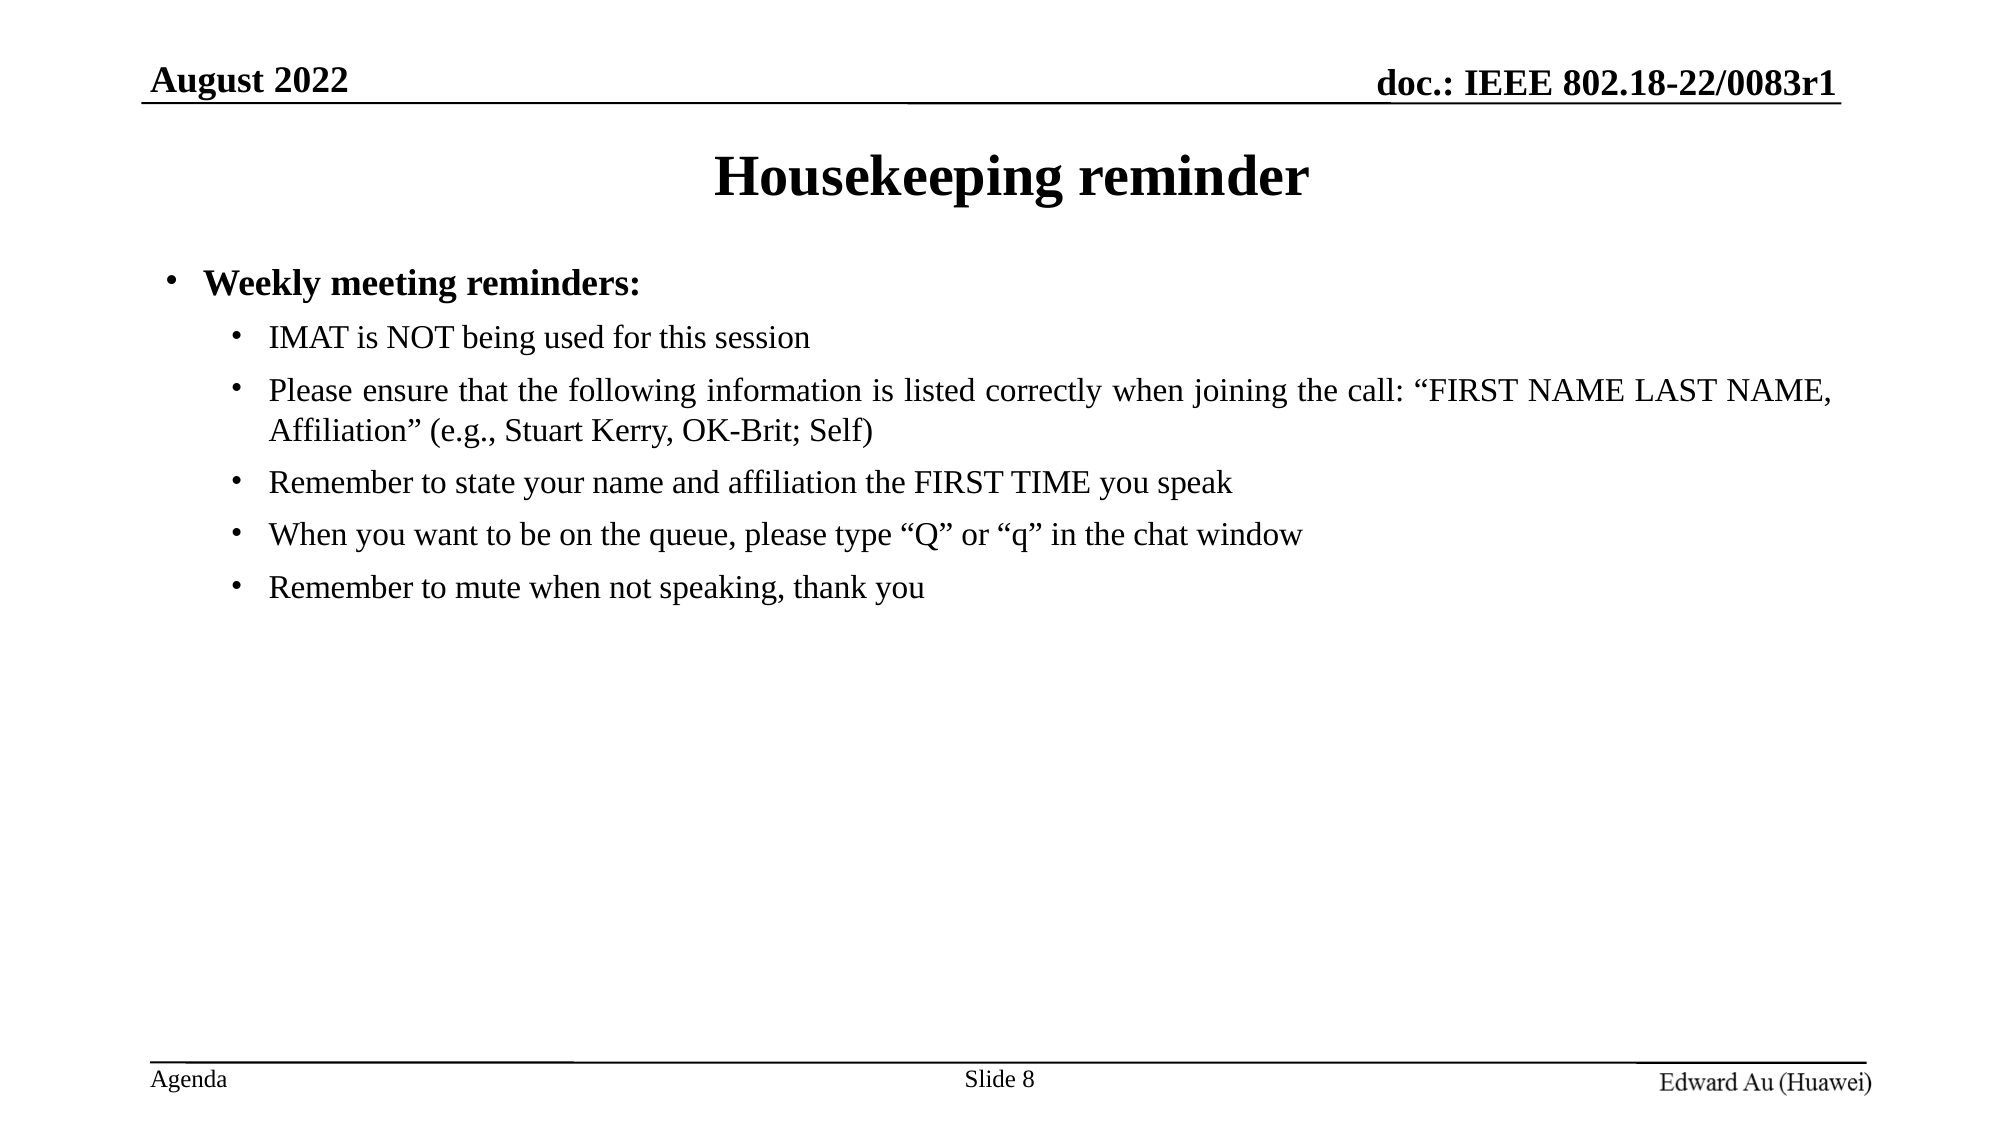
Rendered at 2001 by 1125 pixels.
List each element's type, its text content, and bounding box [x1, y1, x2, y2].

title Housekeeping reminder [162, 99, 1864, 246]
slide_number Slide 8 [933, 1061, 1067, 1123]
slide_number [149, 54, 651, 101]
list Weekly meeting reminders: IMAT is NOT being used for this session Please ensure that the following information is listed correctly when joining the call: “FIRST NAME LAST NAME, Affiliation” (e.g., Stuart Kerry, OK-Brit; Self) Remember to state your name and affiliation the FIRST TIME you speak When you want to be on the queue, please type “Q” or “q” in the chat window Remember to mute when not speaking, thank you [149, 250, 1869, 926]
picture [1174, 1058, 1887, 1113]
